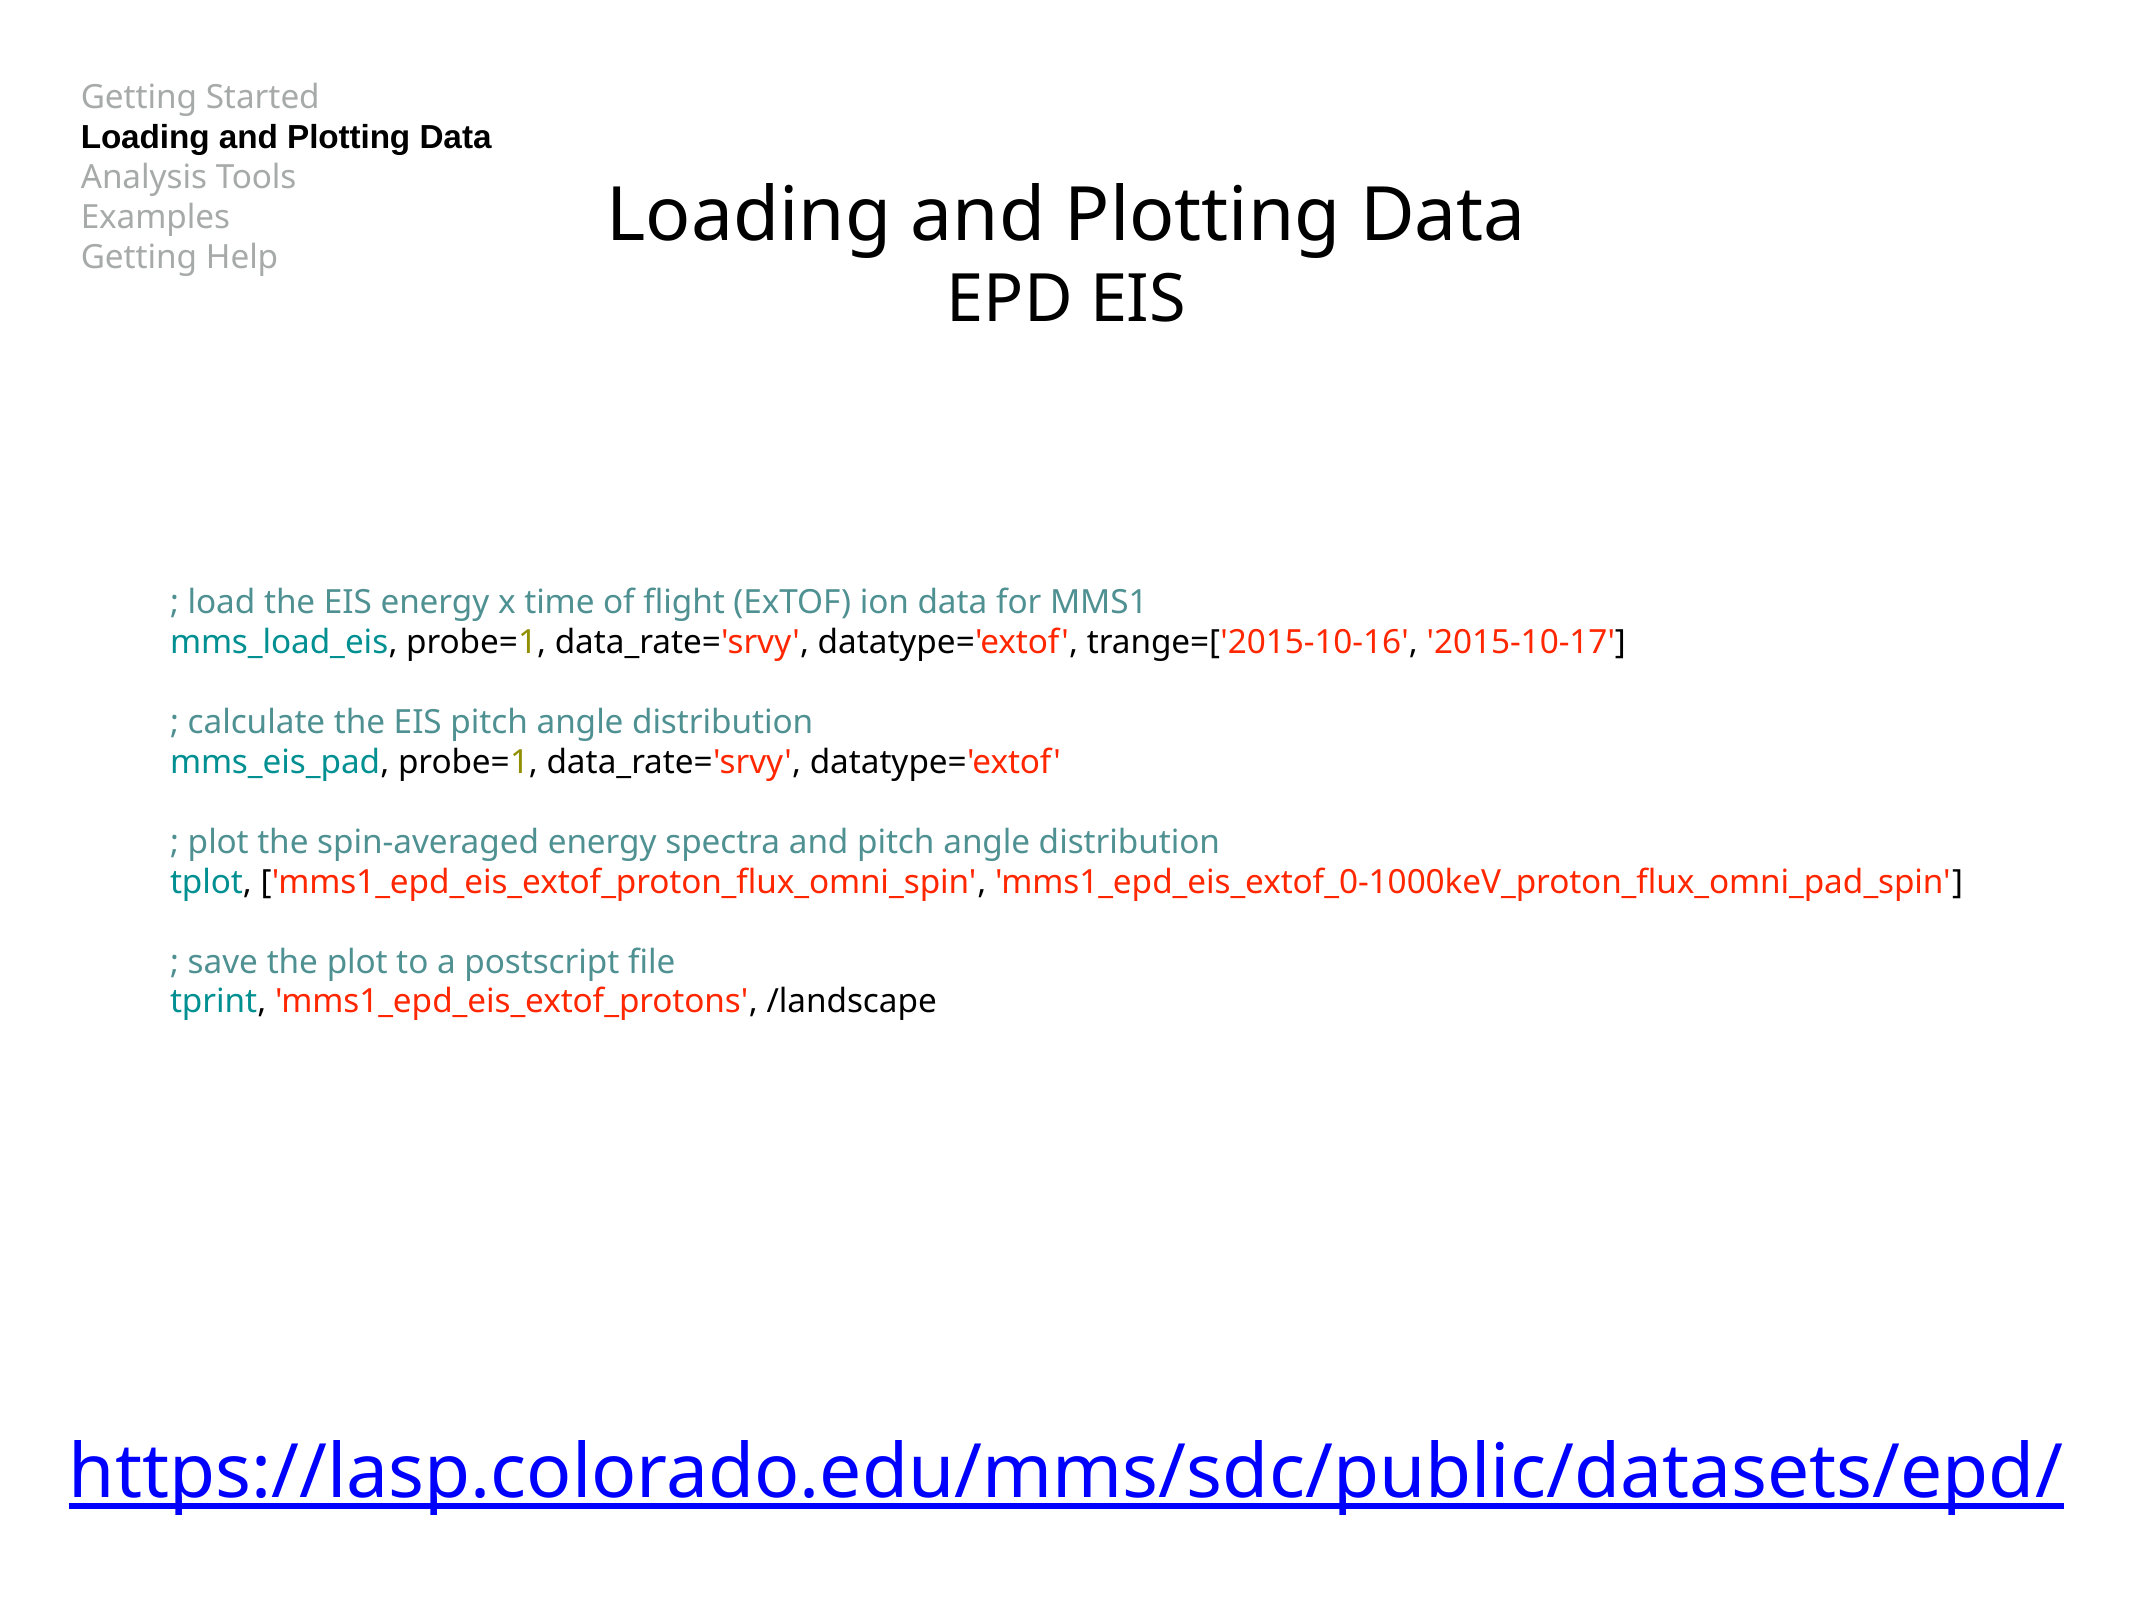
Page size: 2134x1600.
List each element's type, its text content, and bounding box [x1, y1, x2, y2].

text_box ; load the EIS energy x time of flight (ExTOF) ion data for MMS1 mms_load_eis, probe=1, data_rate='srvy', datatype='extof', trange=['2015-10-16', '2015-10-17'] ; calculate the EIS pitch angle distribution mms_eis_pad, probe=1, data_rate='srvy', datatype='extof' ; plot the spin-averaged energy spectra and pitch angle distribution tplot, ['mms1_epd_eis_extof_proton_flux_omni_spin', 'mms1_epd_eis_extof_0-1000keV_proton_flux_omni_pad_spin'] ; save the plot to a postscript file tprint, 'mms1_epd_eis_extof_protons', /landscape [161, 572, 1972, 1028]
text_box https://lasp.colorado.edu/mms/sdc/public/datasets/epd/ [60, 1414, 2073, 1533]
text_box Getting Started Loading and Plotting Data Analysis Tools Examples Getting Help [72, 66, 501, 284]
title Loading and Plotting Data EPD EIS [155, 72, 1978, 428]
